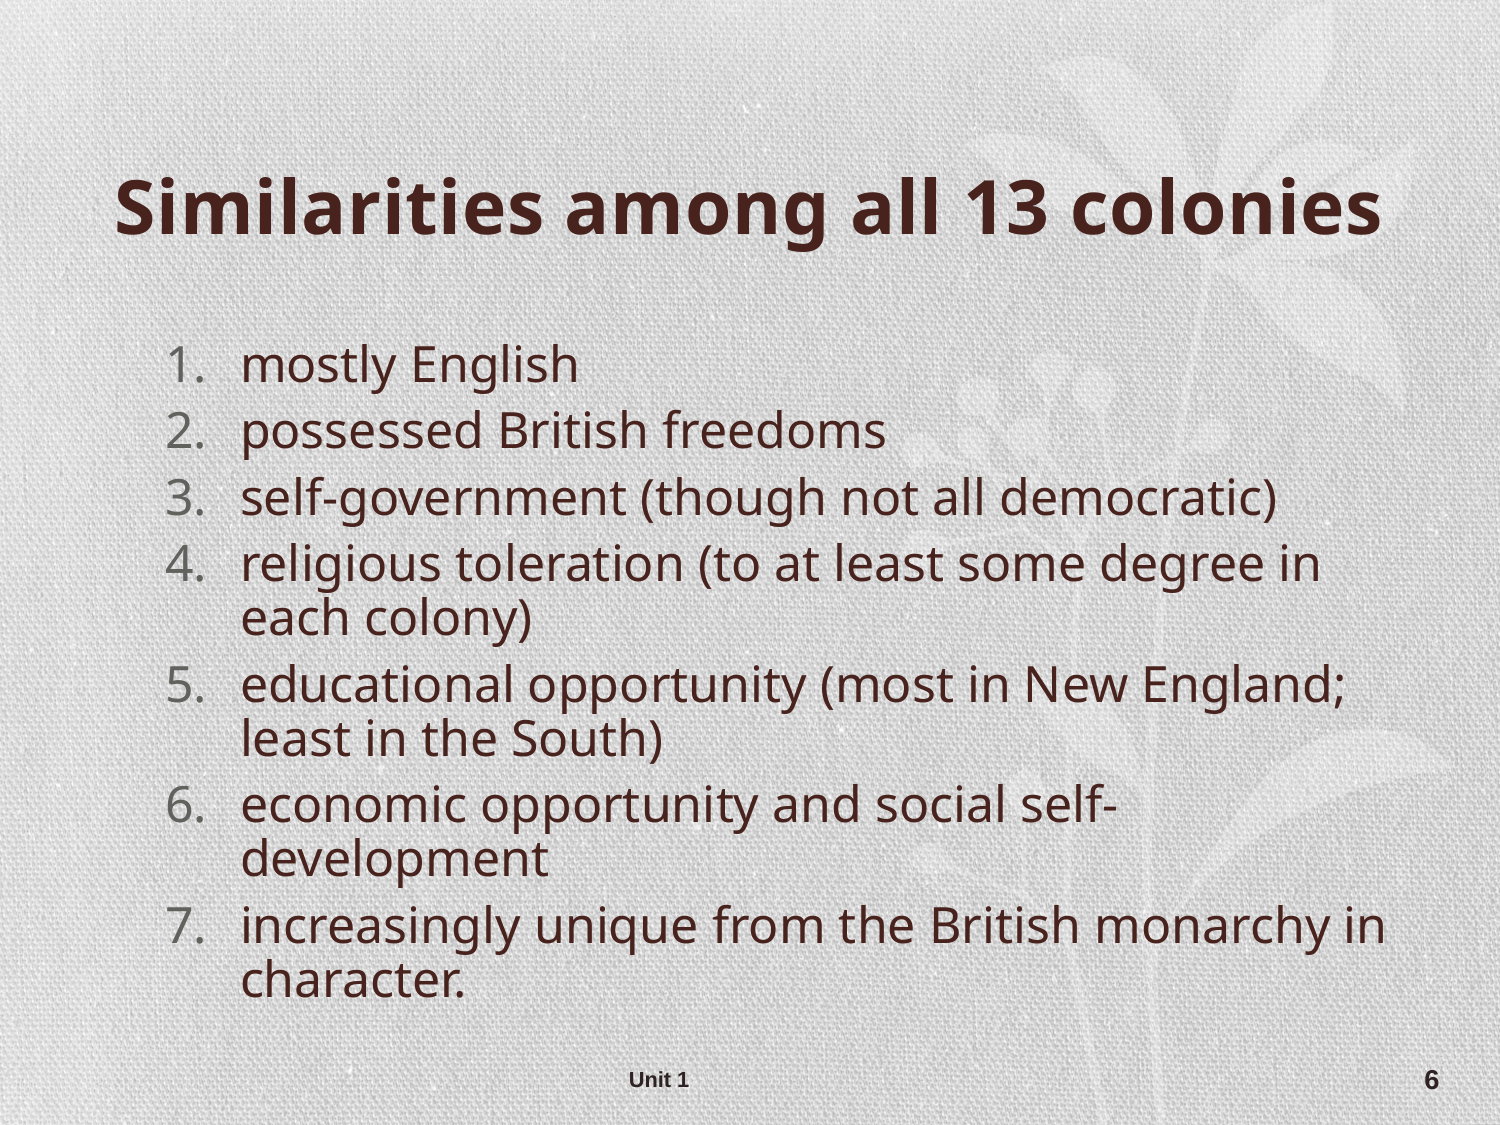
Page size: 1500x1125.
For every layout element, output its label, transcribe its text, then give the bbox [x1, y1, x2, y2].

footer Unit 1 [614, 1054, 1285, 1103]
slide_number 6 [1310, 1054, 1455, 1103]
list Similarities among all 13 colonies mostly English possessed British freedoms self-government (though not all democratic) religious toleration (to at least some degree in each colony) educational opportunity (most in New England; least in the South) economic opportunity and social self-development increasingly unique from the British monarchy in character. [75, 162, 1425, 1005]
